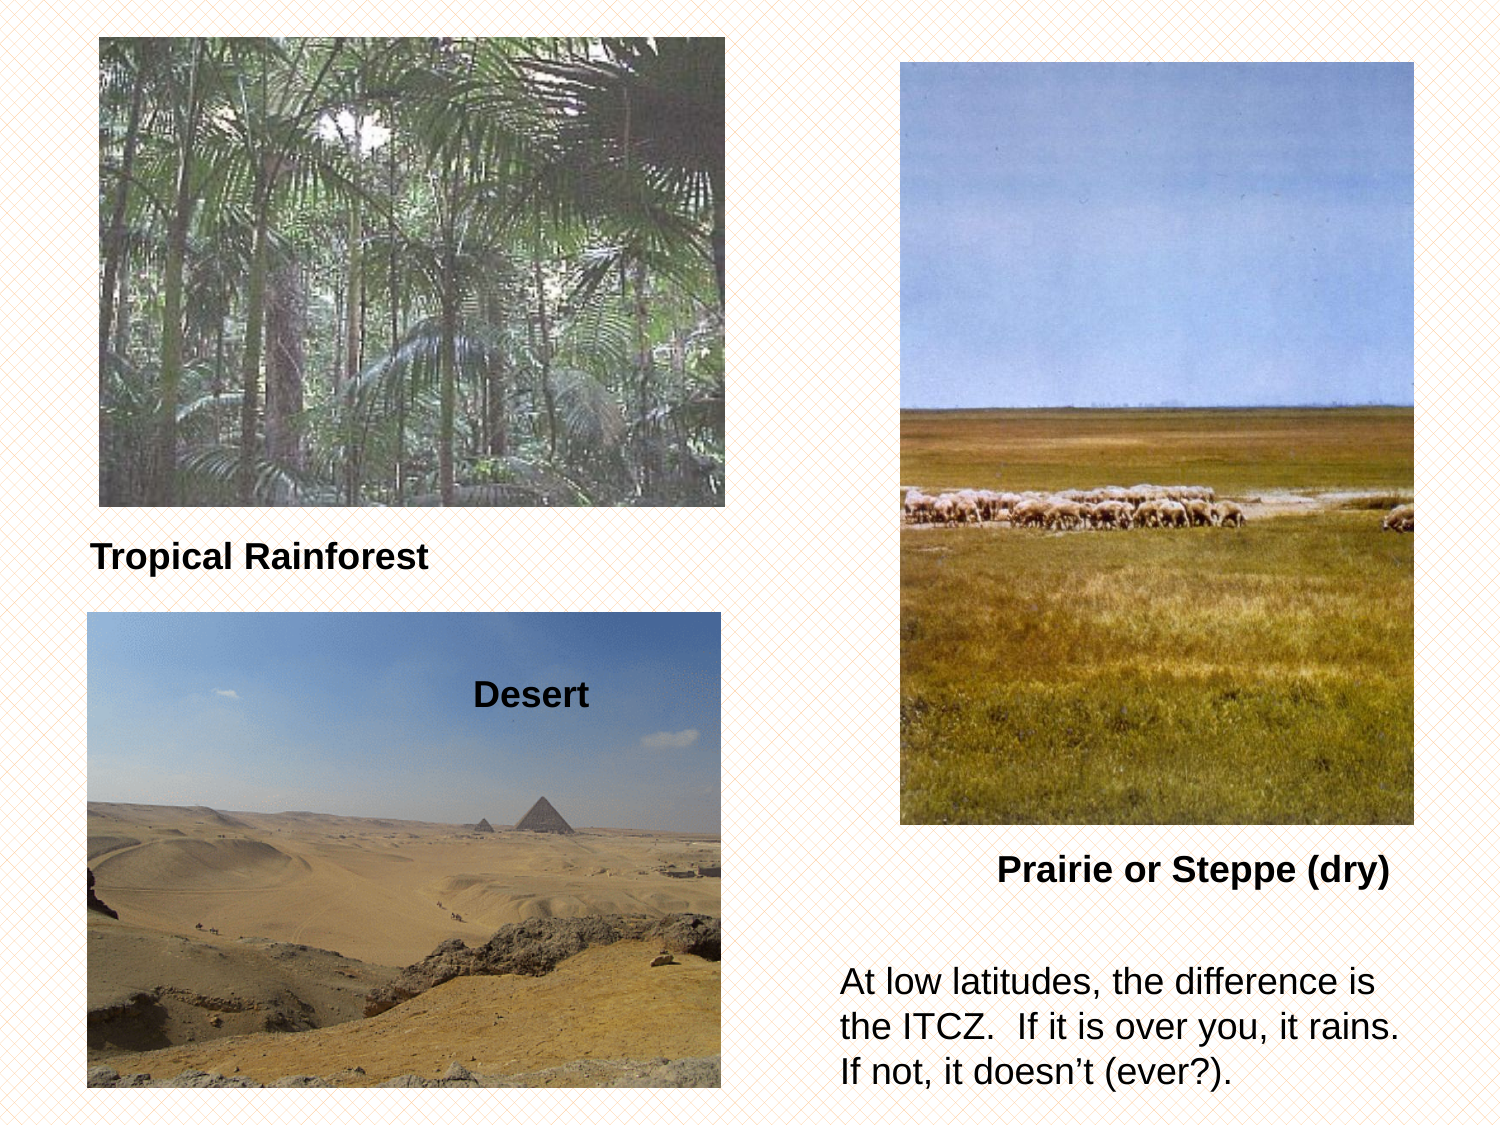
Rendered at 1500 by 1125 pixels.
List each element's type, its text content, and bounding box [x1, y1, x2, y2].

text_box Tropical Rainforest [74, 524, 738, 585]
picture [99, 37, 726, 507]
picture [899, 62, 1414, 826]
picture [87, 612, 721, 1088]
text_box Prairie or Steppe (dry) [937, 837, 1450, 898]
text_box At low latitudes, the difference is the ITCZ. If it is over you, it rains. If not, it doesn’t (ever?). [825, 949, 1450, 1100]
